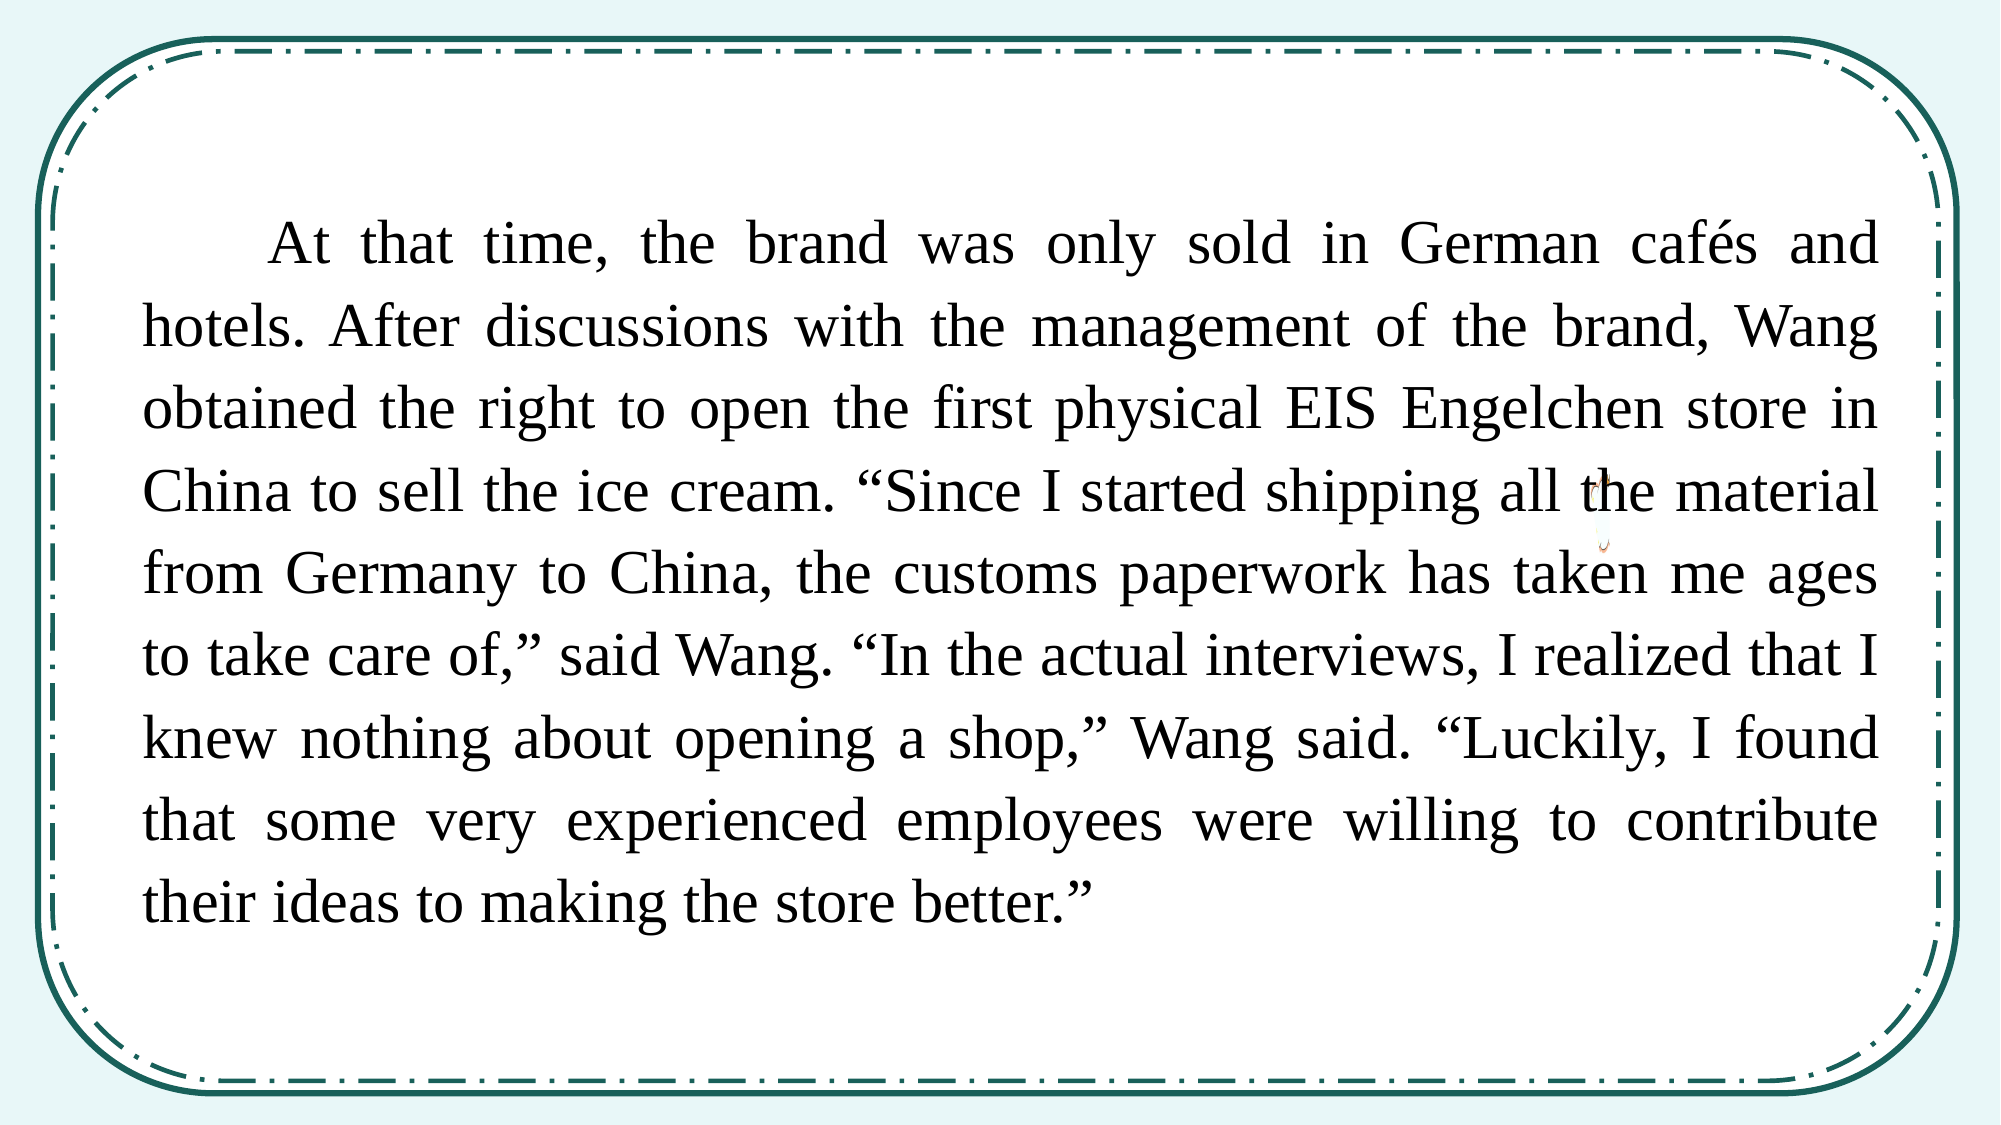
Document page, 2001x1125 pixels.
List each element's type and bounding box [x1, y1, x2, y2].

picture [0, 0, 2000, 1125]
text_box [37, 38, 1958, 1094]
